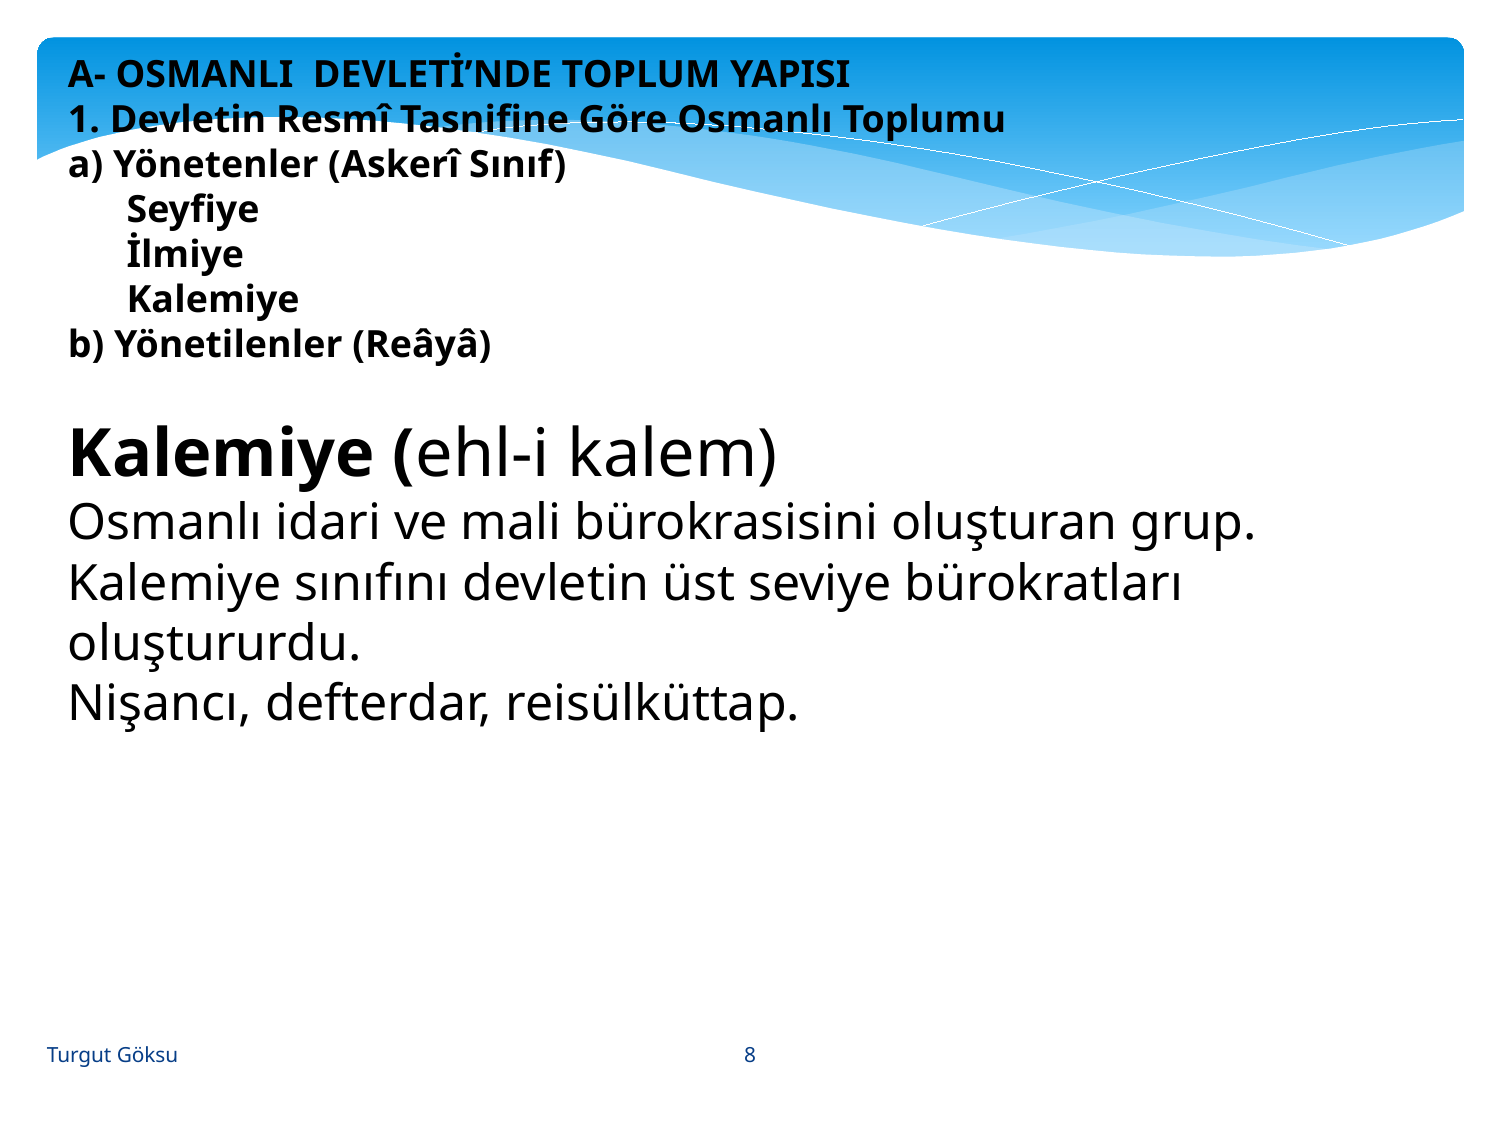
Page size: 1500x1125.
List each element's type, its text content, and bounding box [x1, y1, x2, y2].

footer Turgut Göksu [31, 1025, 653, 1086]
text_box A- OSMANLI DEVLETİ’NDE TOPLUM YAPISI 1. Devletin Resmî Tasnifine Göre Osmanlı Toplumu a) Yönetenler (Askerî Sınıf) Seyfiye İlmiye Kalemiye b) Yönetilenler (Reâyâ) Kalemiye (ehl-i kalem) Osmanlı idari ve mali bürokrasisini oluşturan grup. Kalemiye sınıfını devletin üst seviye bürokratları oluştururdu. Nişancı, defterdar, reisülküttap. [53, 42, 1459, 798]
slide_number 8 [654, 1025, 846, 1086]
